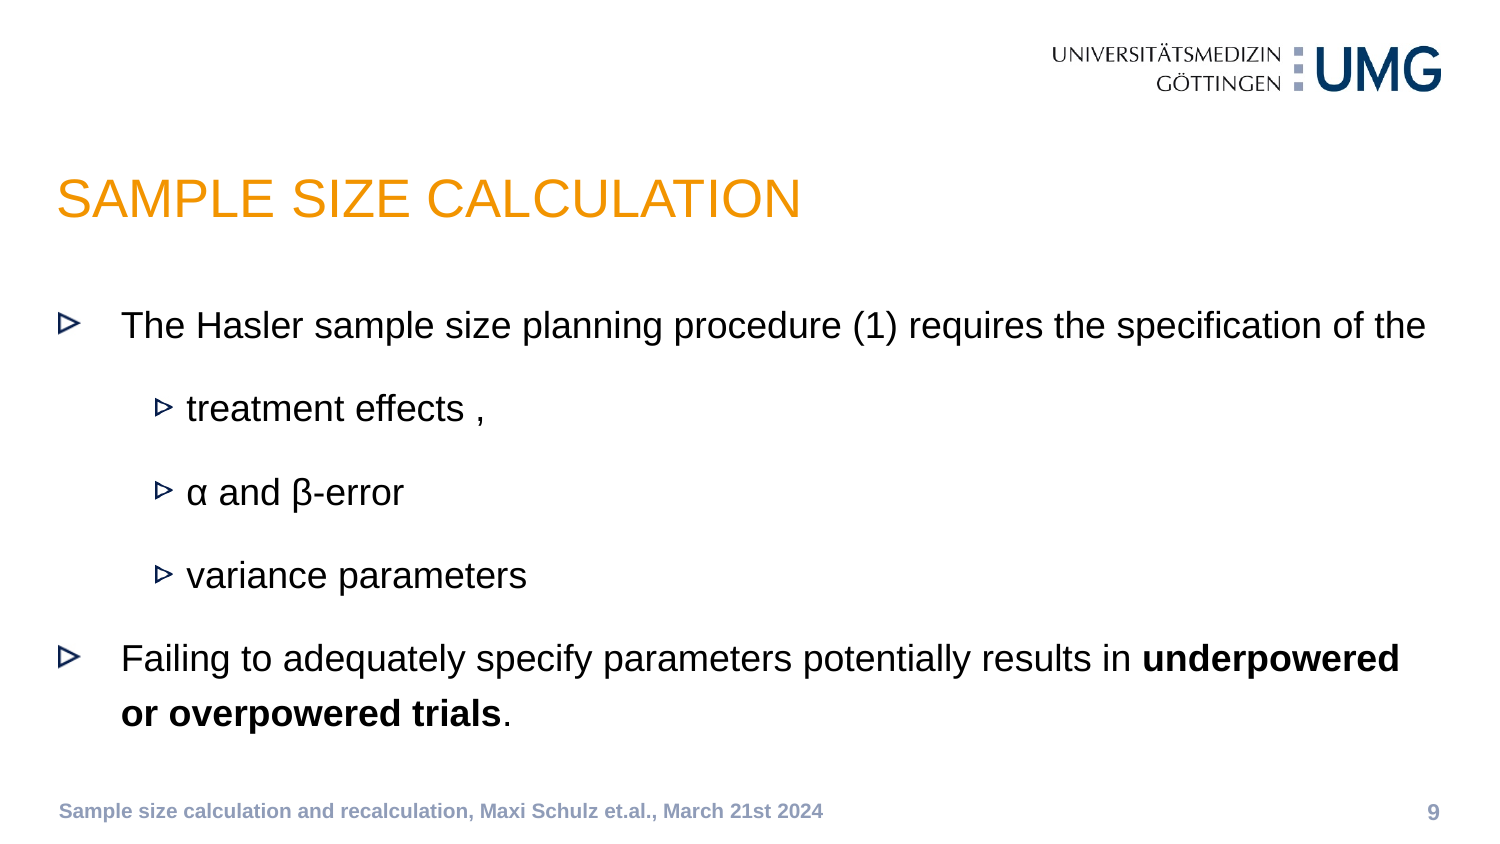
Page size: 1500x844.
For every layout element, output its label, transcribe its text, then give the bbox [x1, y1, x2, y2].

picture [58, 310, 81, 337]
picture [155, 479, 173, 501]
picture [155, 563, 173, 585]
text_box SAMPLE SIZE CALCULATION [53, 159, 1435, 213]
picture [58, 643, 81, 671]
picture [1053, 43, 1441, 92]
footer Sample size calculation and recalculation, Maxi Schulz et.al., March 21st 2024 [58, 799, 1299, 822]
picture [155, 396, 173, 418]
